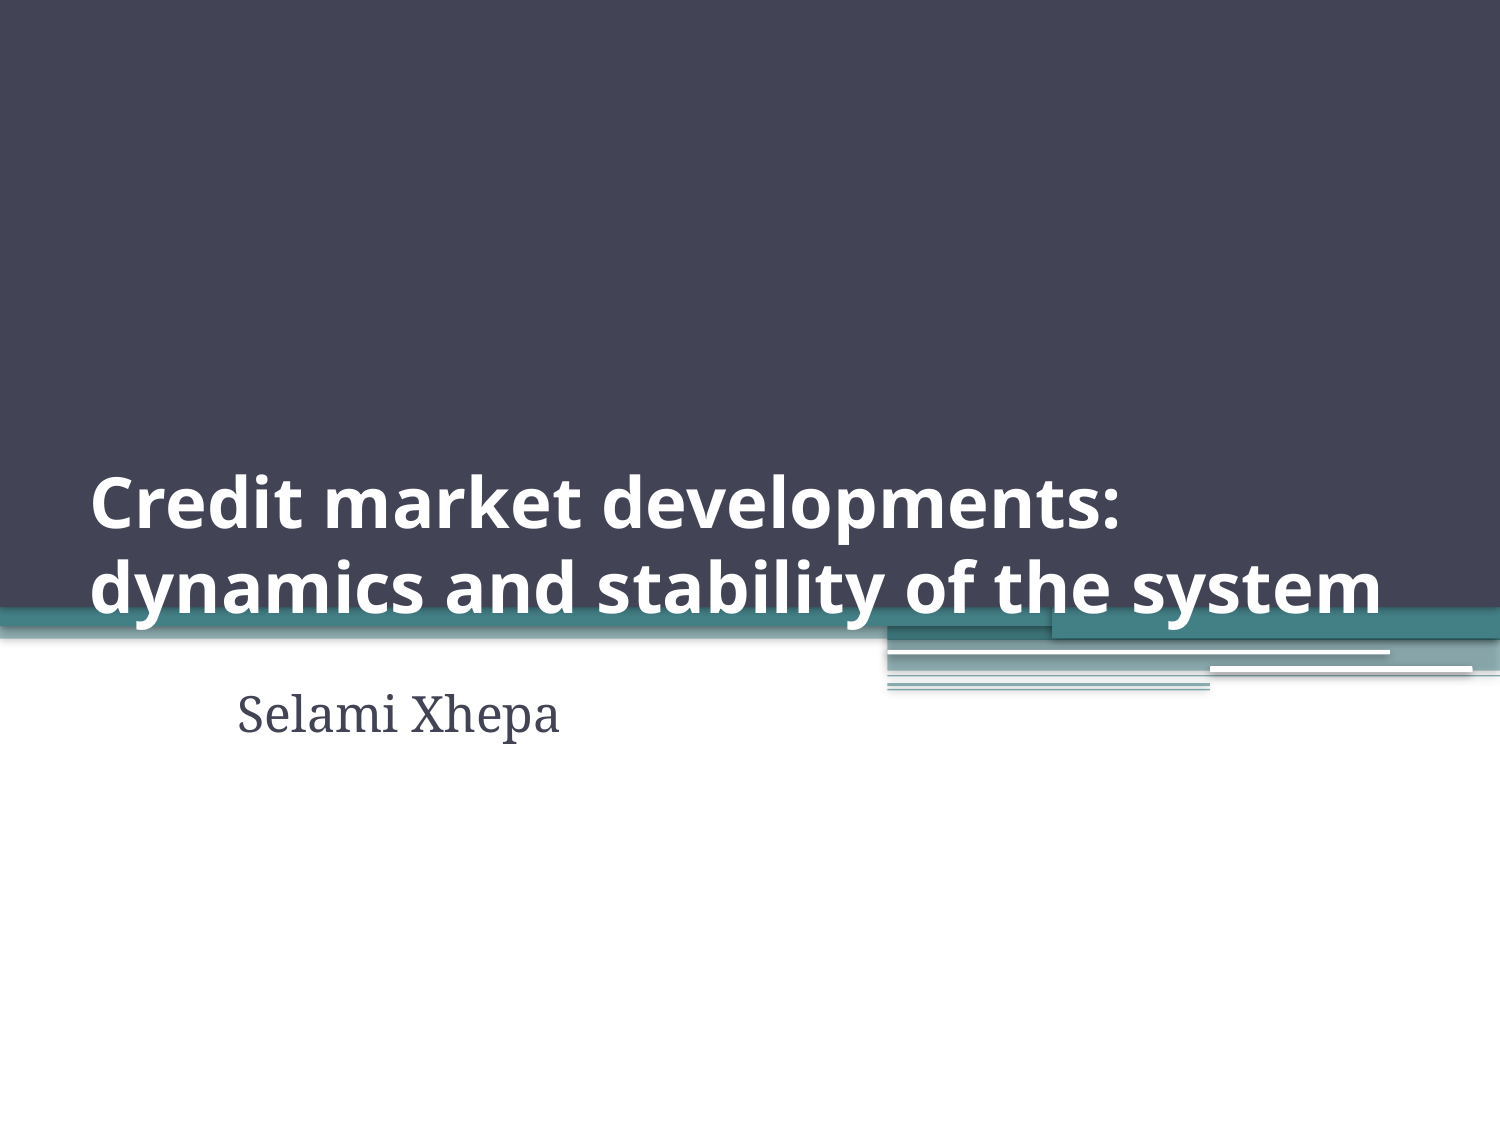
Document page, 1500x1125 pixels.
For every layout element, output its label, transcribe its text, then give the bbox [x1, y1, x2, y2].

subtitle Selami Xhepa [212, 675, 1263, 963]
title Credit market developments: dynamics and stability of the system [75, 394, 1463, 636]
